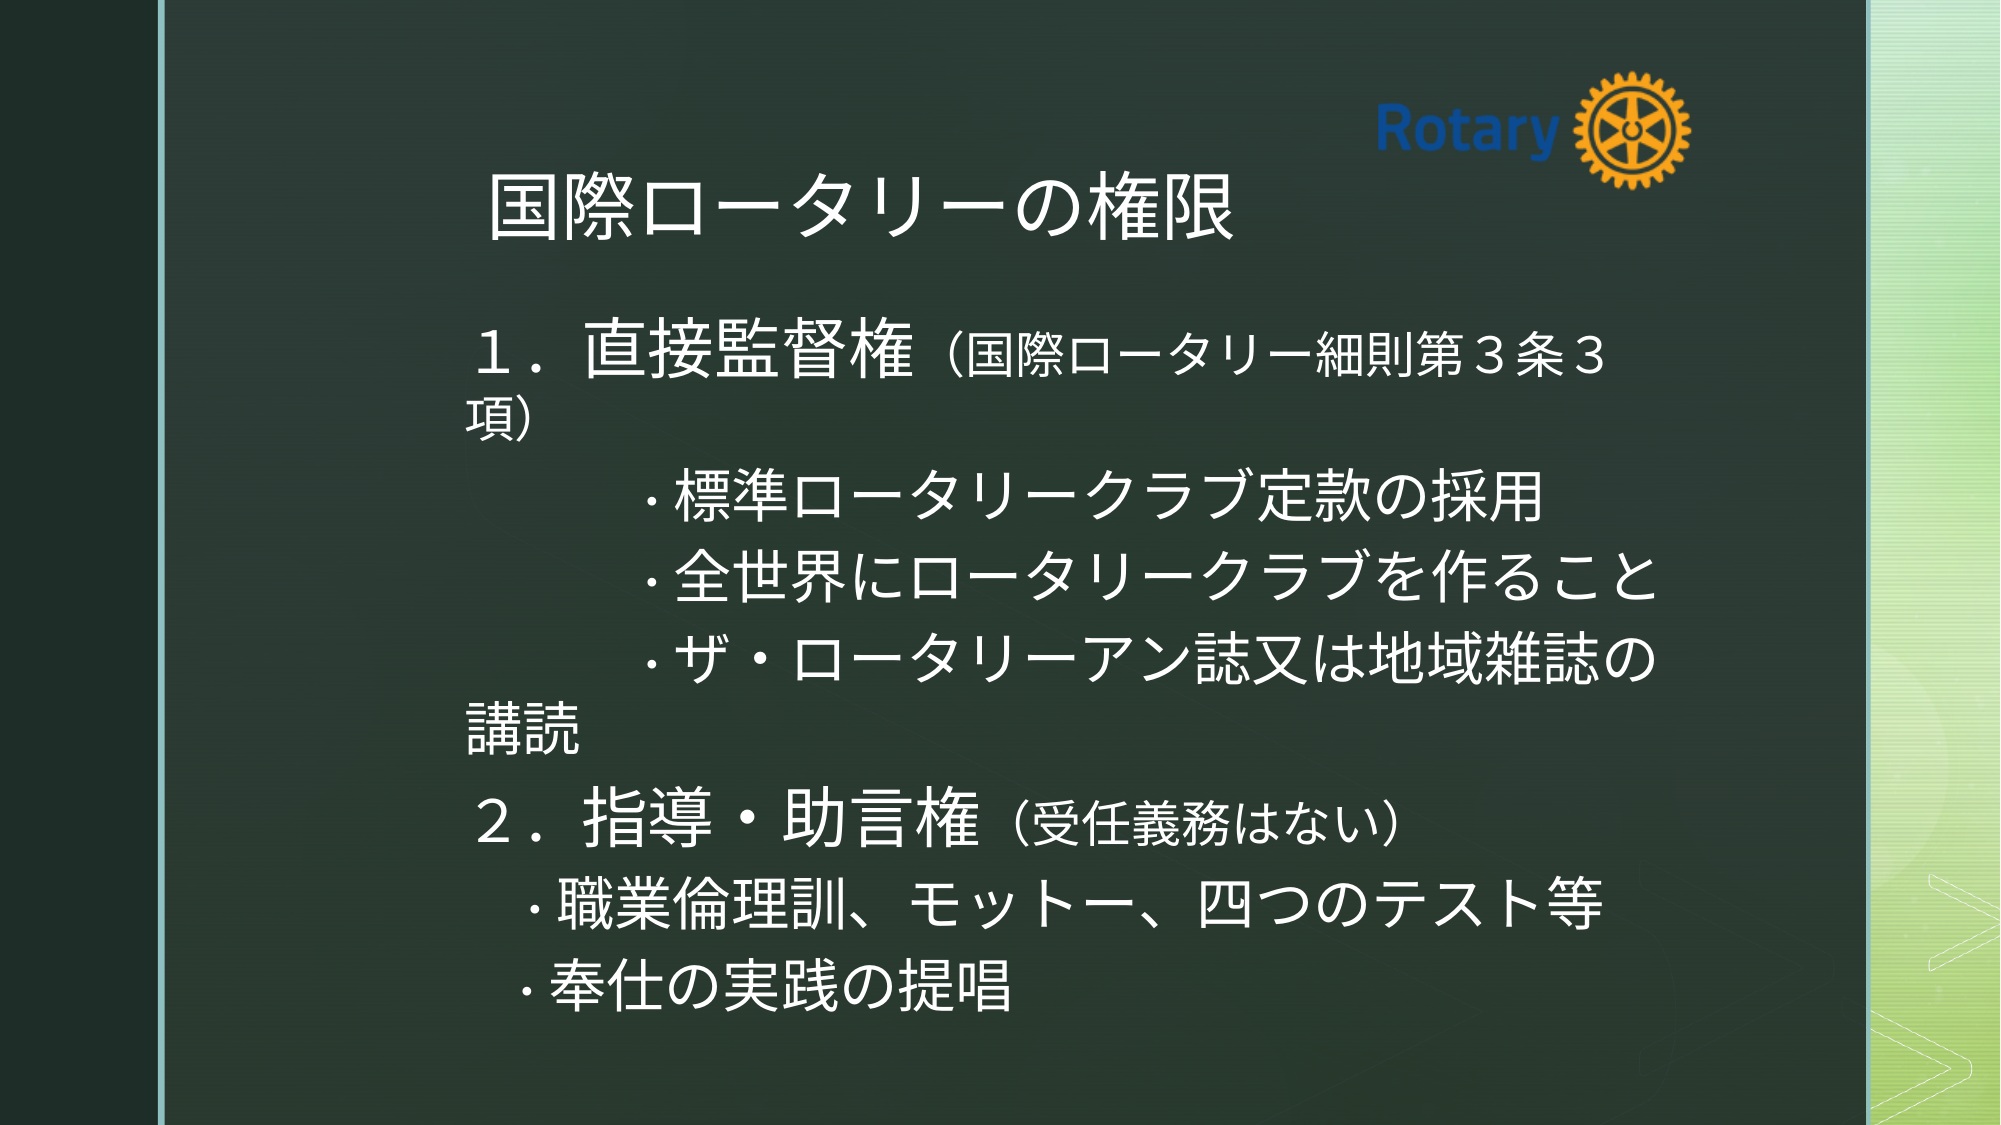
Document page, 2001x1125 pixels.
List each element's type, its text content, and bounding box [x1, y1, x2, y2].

picture [1376, 68, 1693, 194]
text_box 国際ロータリーの権限 [471, 152, 1252, 258]
picture [1871, 0, 2001, 1125]
text_box １．直接監督権（国際ロータリー細則第３条３項） ・標準ロータリークラブ定款の採用 ・全世界にロータリークラブを作ること ・ザ・ロータリーアン誌又は地域雑誌の講読 ２．指導・助言権（受任義務はない） ・職業倫理訓、モットー、四つのテスト等 ・奉仕の実践の提唱 [449, 299, 1713, 1027]
